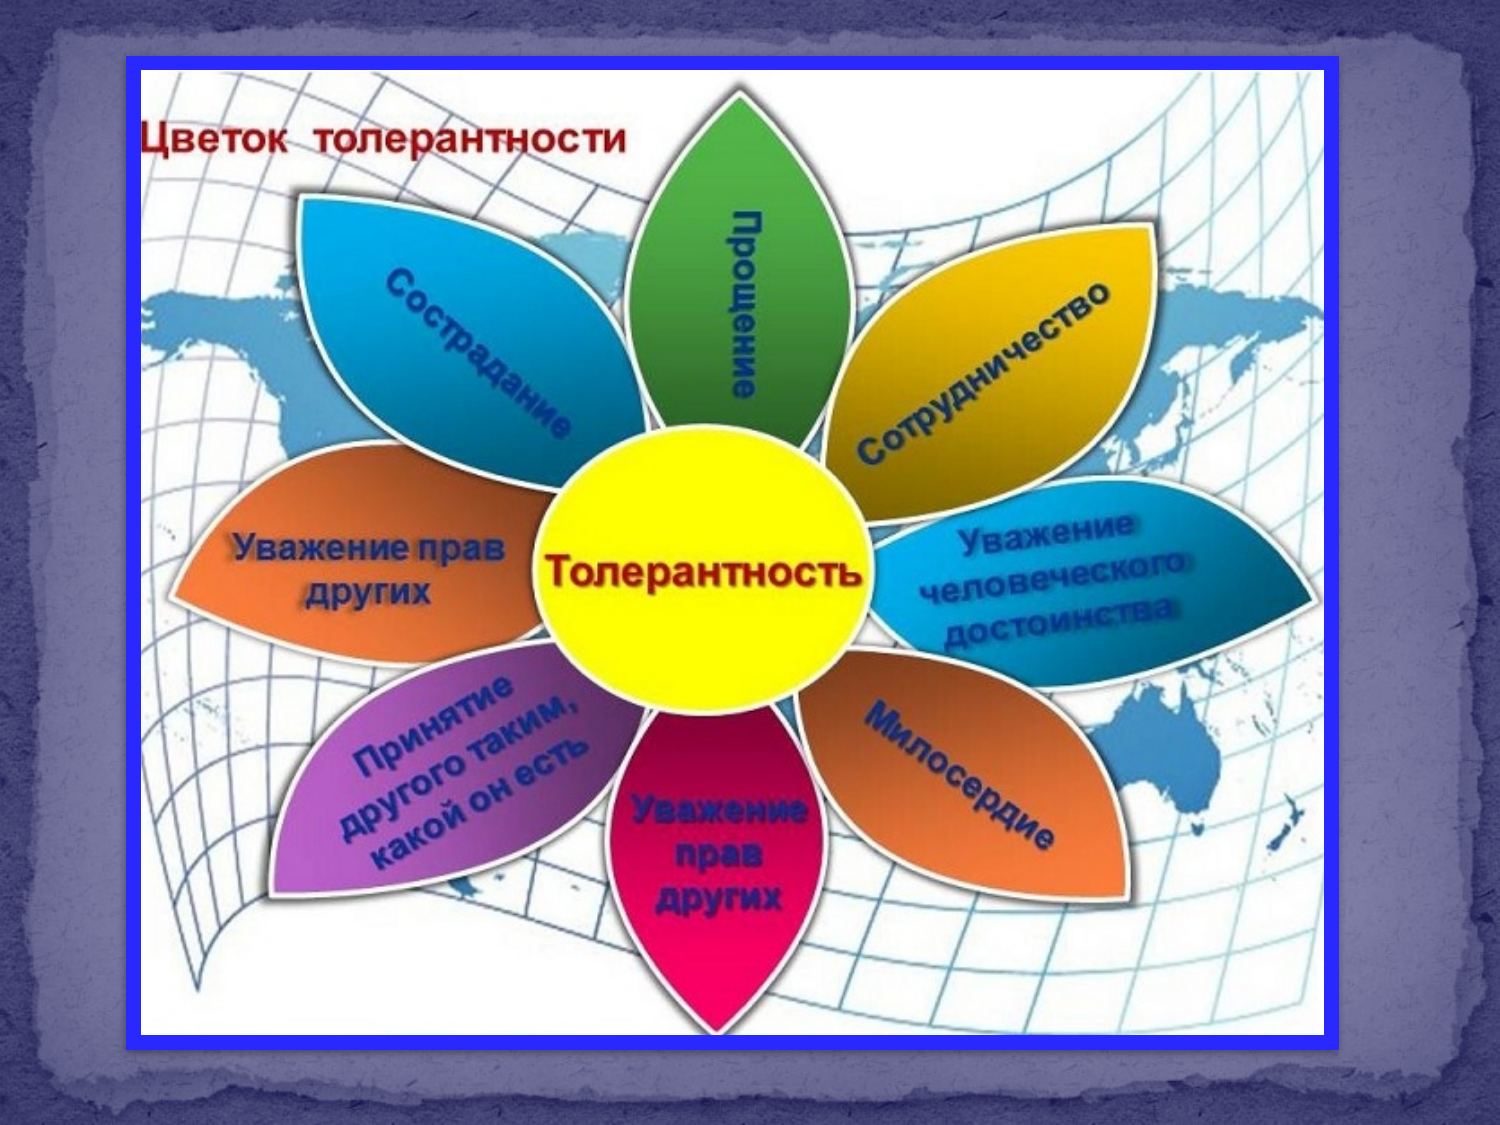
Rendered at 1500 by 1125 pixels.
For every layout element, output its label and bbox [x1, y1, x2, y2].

picture [141, 70, 1324, 1035]
